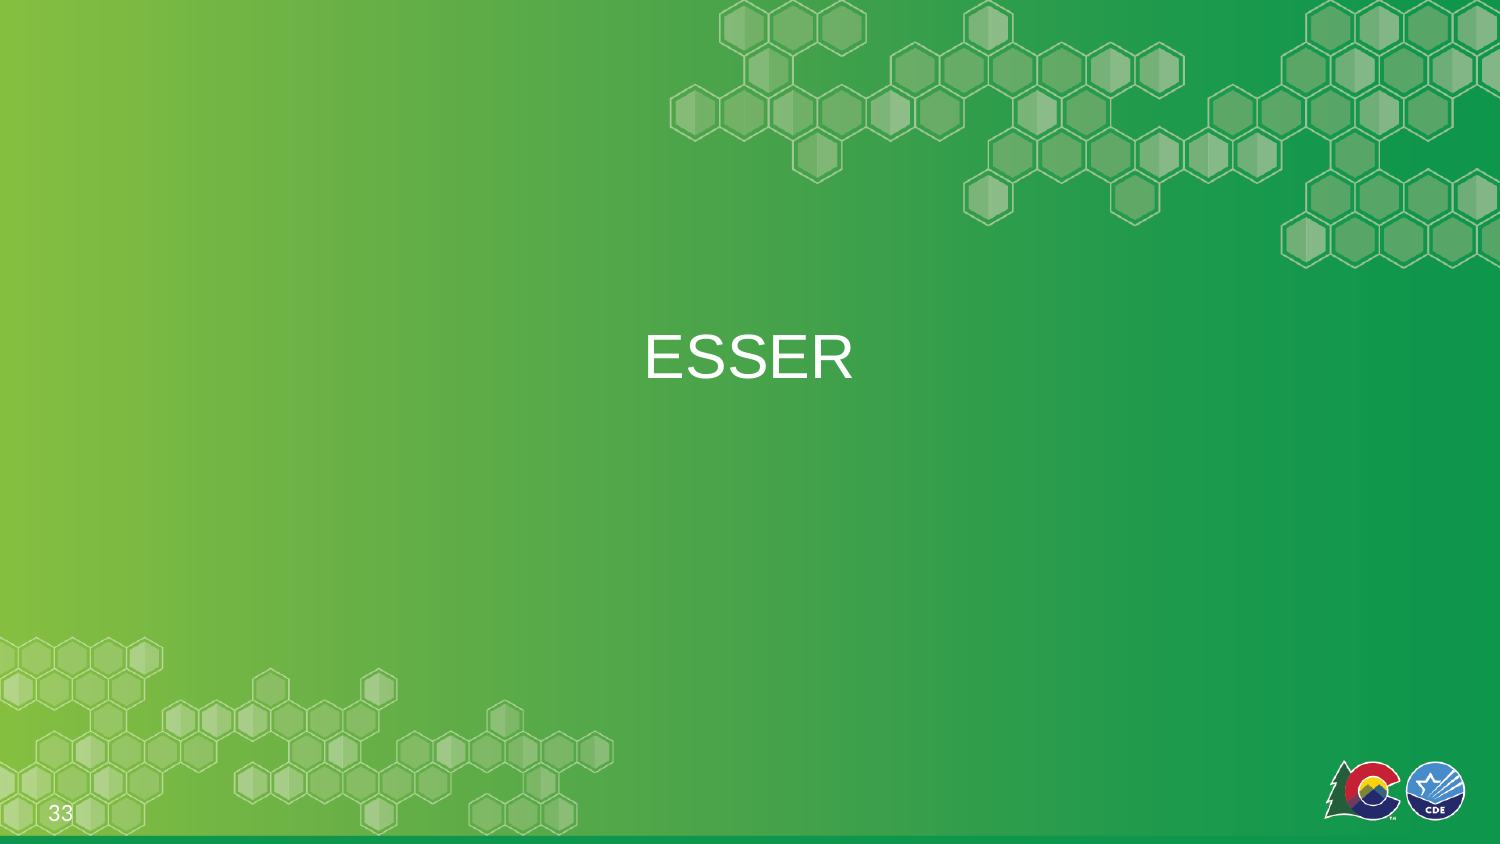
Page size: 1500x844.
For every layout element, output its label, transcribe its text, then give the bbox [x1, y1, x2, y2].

picture [0, 0, 1500, 844]
slide_number 33 [36, 790, 375, 836]
title ESSER [112, 319, 1388, 607]
